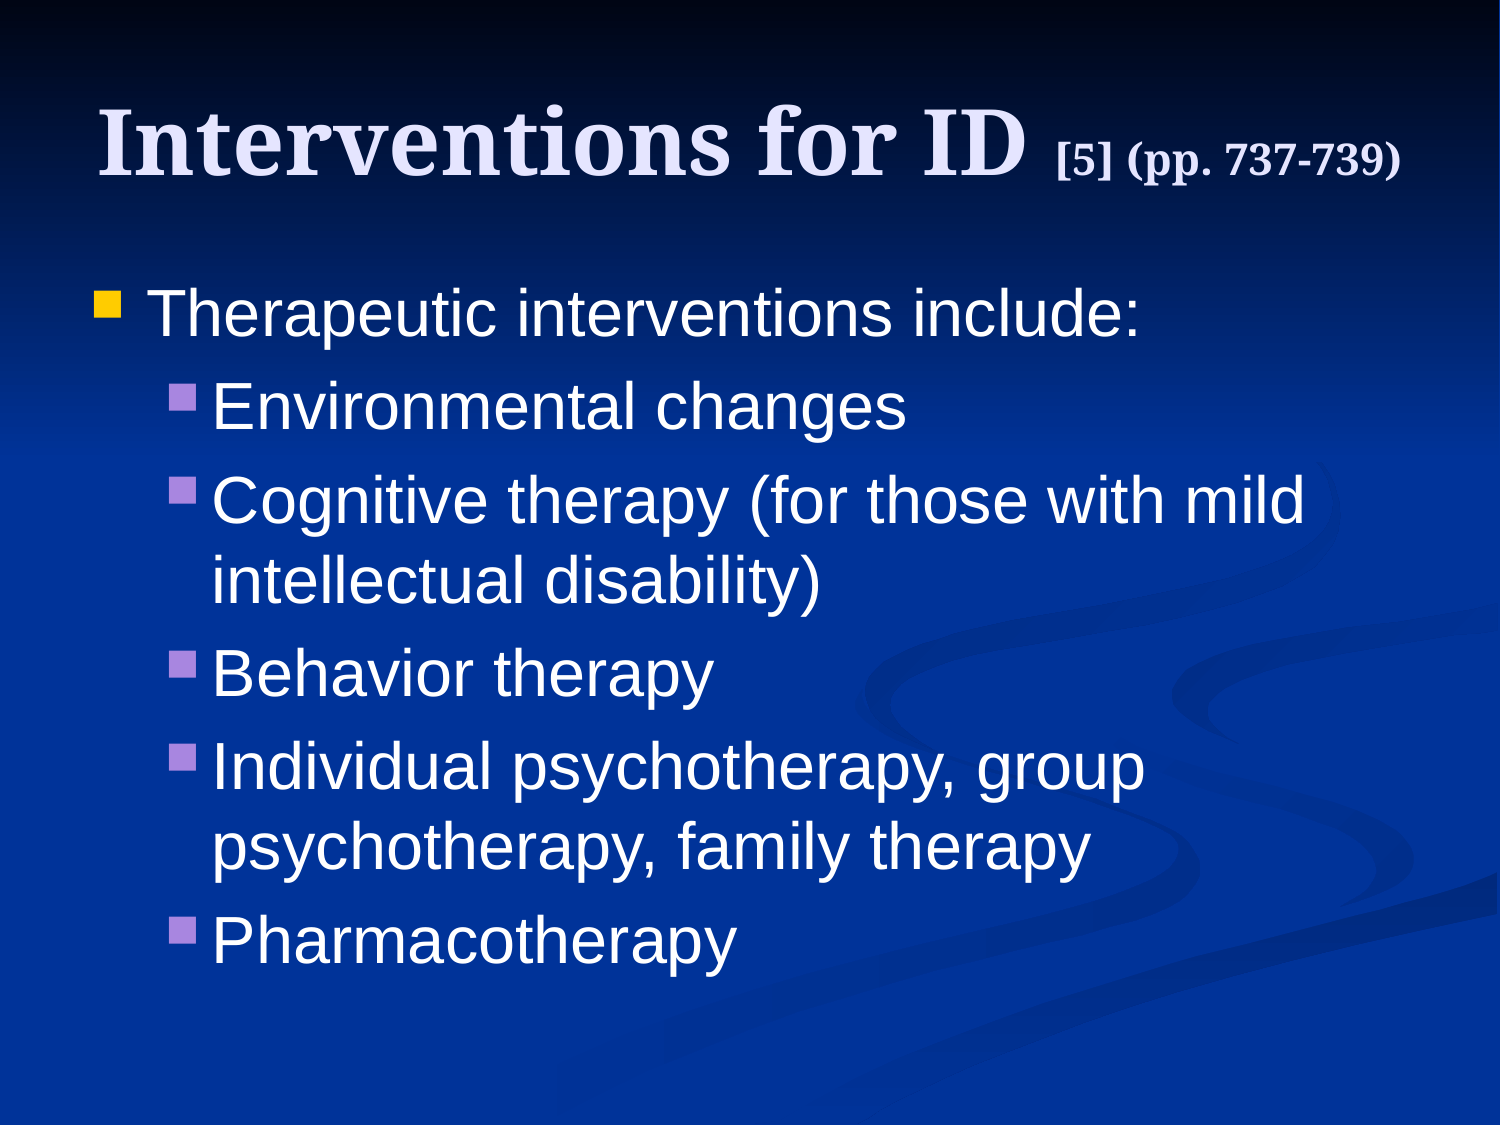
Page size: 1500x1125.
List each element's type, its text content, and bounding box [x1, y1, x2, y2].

list Therapeutic interventions include: Environmental changes Cognitive therapy (for those with mild intellectual disability) Behavior therapy Individual psychotherapy, group psychotherapy, family therapy Pharmacotherapy [75, 262, 1425, 1005]
title Interventions for ID [5] (pp. 737-739) [75, 45, 1425, 233]
